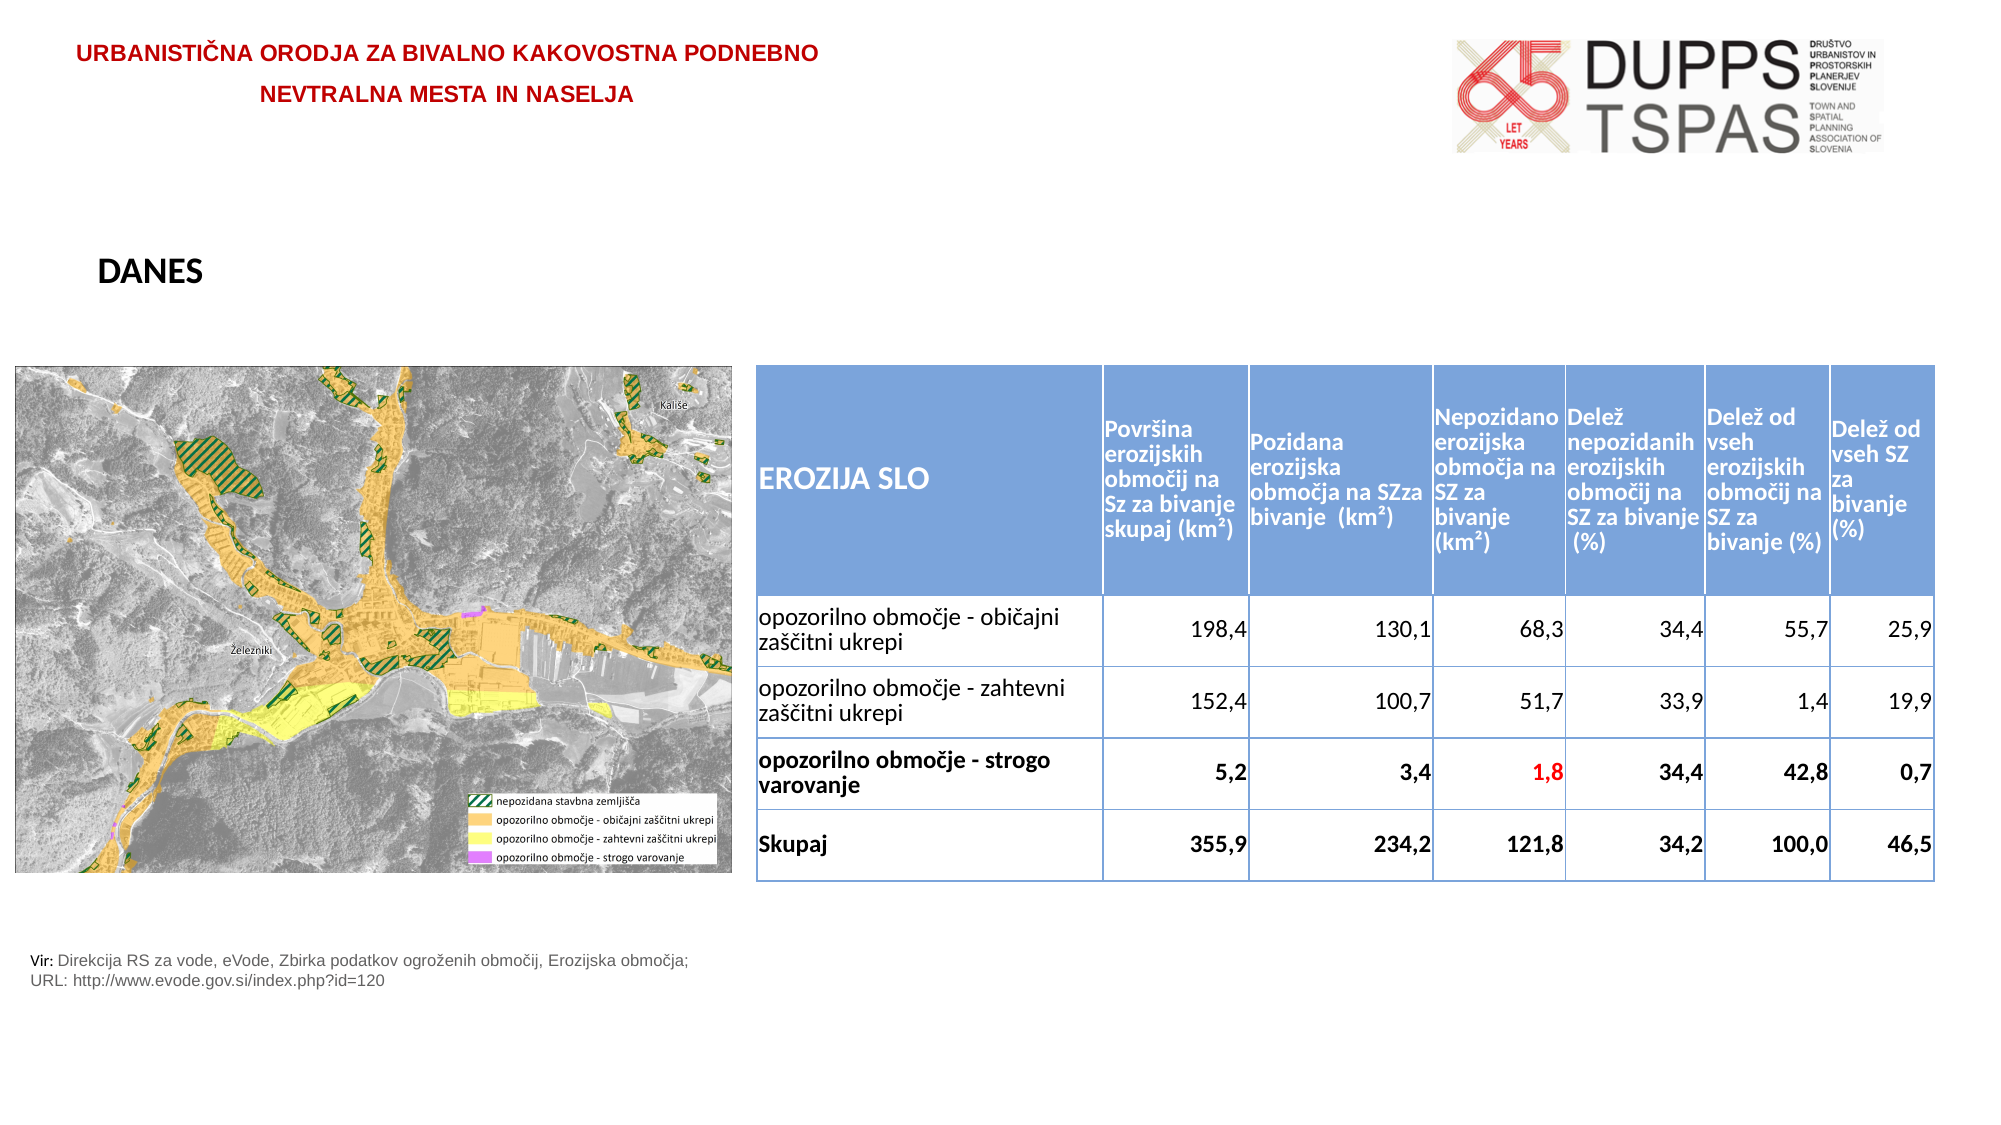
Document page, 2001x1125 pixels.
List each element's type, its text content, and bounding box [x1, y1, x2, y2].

table_cell 355,9 [1104, 810, 1248, 880]
table_header Pozidana erozijska območja na SZza bivanje (km²) [1250, 367, 1432, 594]
table_cell 121,8 [1434, 810, 1565, 880]
table_header EROZIJA SLO [758, 367, 1102, 594]
table_header Delež od vseh SZ za bivanje (%) [1831, 367, 1933, 594]
table_cell 234,2 [1250, 810, 1432, 880]
table_cell 34,4 [1566, 596, 1704, 666]
table_cell 46,5 [1831, 810, 1933, 880]
table_cell 68,3 [1434, 596, 1565, 666]
table_cell 42,8 [1706, 739, 1829, 809]
table_cell 100,7 [1250, 667, 1432, 737]
table_cell 1,4 [1706, 667, 1829, 737]
table_header Delež od vseh erozijskih območij na SZ za bivanje (%) [1706, 367, 1829, 594]
table_cell 33,9 [1566, 667, 1704, 737]
table_cell 55,7 [1706, 596, 1829, 666]
table_cell 34,4 [1566, 739, 1704, 809]
table_cell 34,2 [1566, 810, 1704, 880]
text_box DANES [82, 244, 1583, 347]
table_cell opozorilno območje - strogo varovanje [758, 739, 1102, 809]
picture [15, 366, 732, 873]
table_cell 3,4 [1250, 739, 1432, 809]
table_cell 0,7 [1831, 739, 1933, 809]
table_cell 100,0 [1706, 810, 1829, 880]
text_box Vir: Direkcija RS za vode, eVode, Zbirka podatkov ogroženih območij, Erozijska območja; URL: http://www.evode.gov.si/index.php?id=120 [15, 942, 1016, 998]
table_header Nepozidano erozijska območja na SZ za bivanje (km²) [1434, 367, 1565, 594]
table_cell 25,9 [1831, 596, 1933, 666]
table_cell 130,1 [1250, 596, 1432, 666]
table_cell 198,4 [1104, 596, 1248, 666]
table_cell opozorilno območje - zahtevni zaščitni ukrepi [758, 667, 1102, 737]
table_cell 51,7 [1434, 667, 1565, 737]
table_cell 5,2 [1104, 739, 1248, 809]
picture [67, 39, 828, 122]
table_cell 1,8 [1434, 739, 1565, 809]
table_cell Skupaj [758, 810, 1102, 880]
picture [1452, 39, 1884, 154]
table_cell 19,9 [1831, 667, 1933, 737]
table_header Površina erozijskih območij na Sz za bivanje skupaj (km²) [1104, 367, 1248, 594]
table_cell 152,4 [1104, 667, 1248, 737]
table_header Delež nepozidanih erozijskih območij na SZ za bivanje (%) [1566, 367, 1704, 594]
table_cell opozorilno območje - običajni zaščitni ukrepi [758, 596, 1102, 666]
